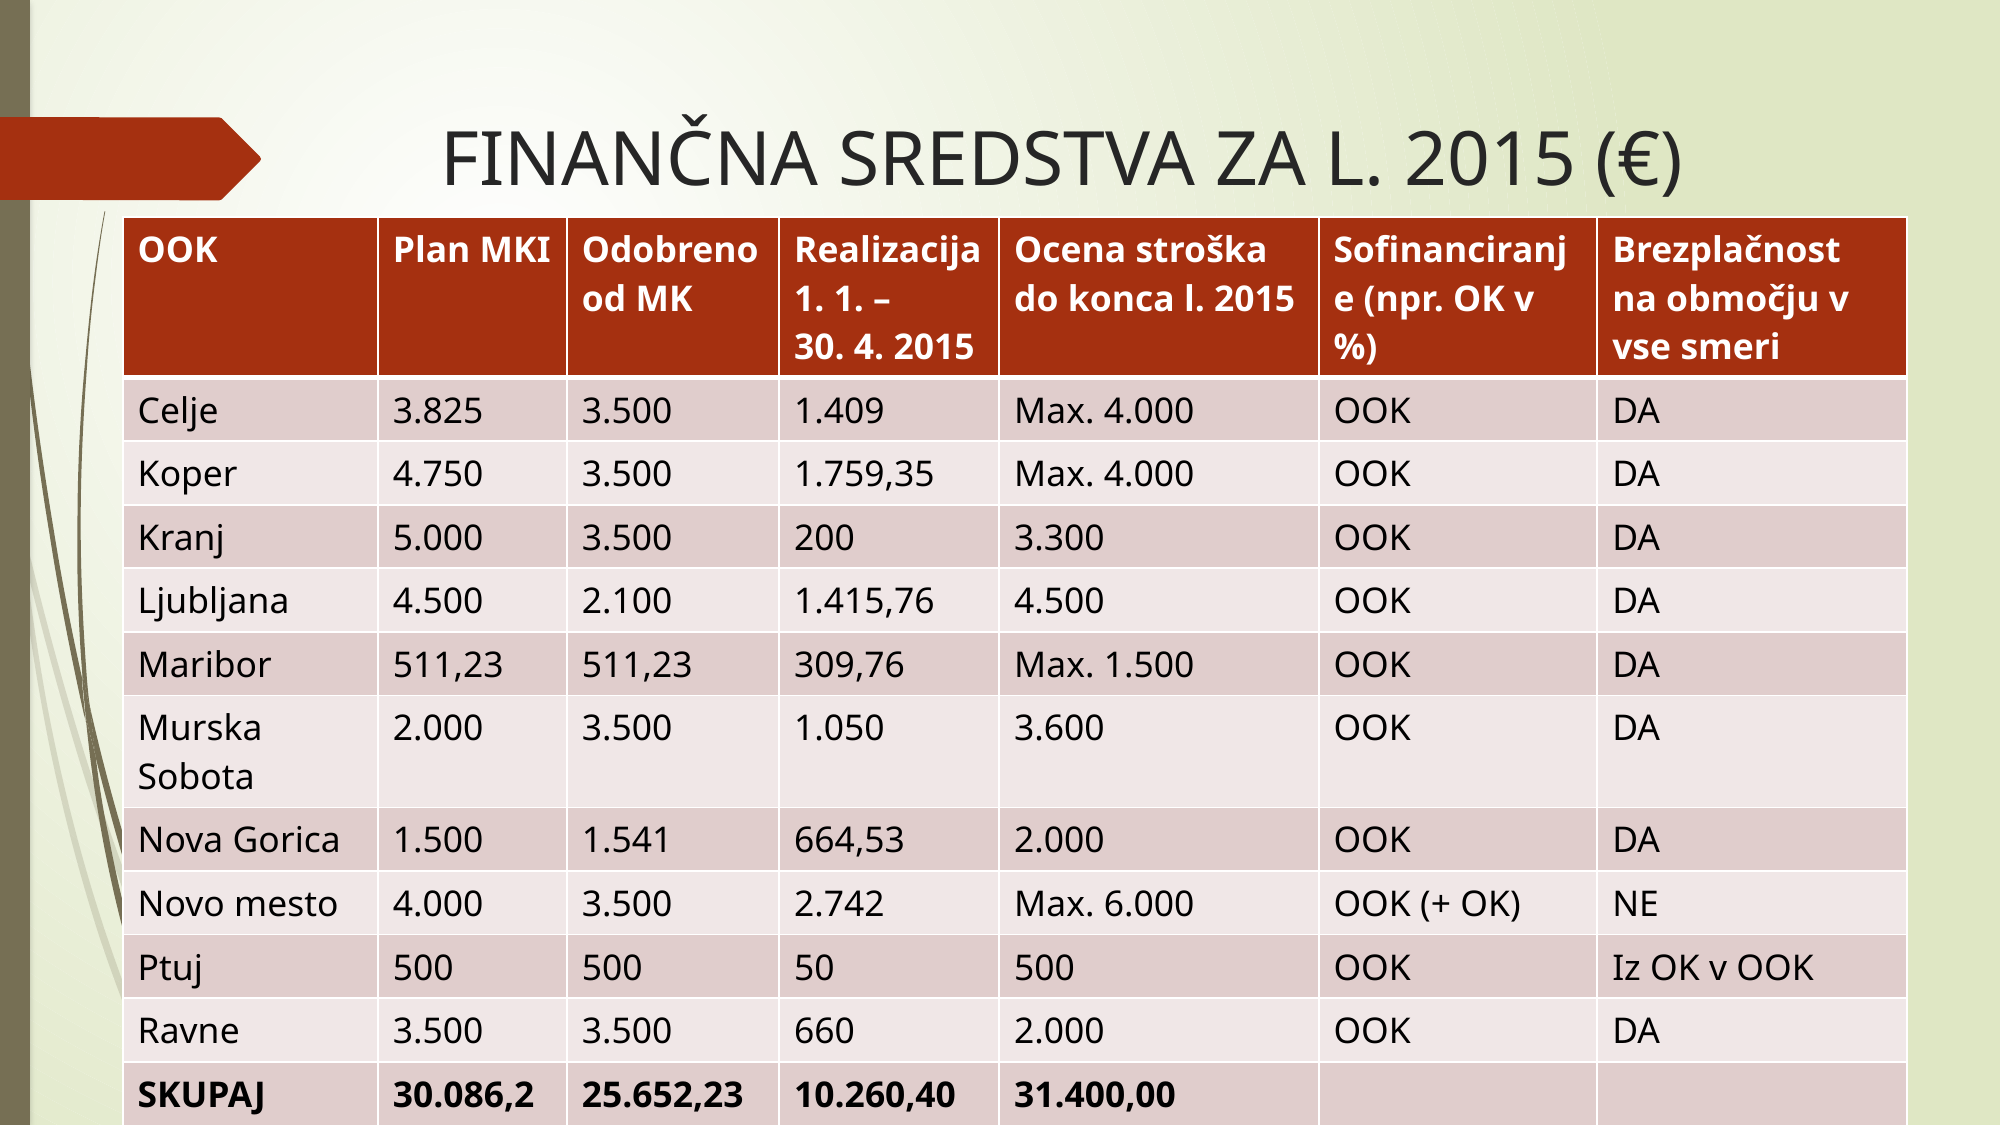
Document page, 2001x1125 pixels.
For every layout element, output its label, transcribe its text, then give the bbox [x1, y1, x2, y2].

table_cell 2.100 [568, 569, 778, 631]
table_header OOK [124, 218, 377, 375]
table_cell Novo mesto [124, 872, 377, 934]
table_cell Koper [124, 442, 377, 504]
table_cell OOK (+ OK) [1320, 872, 1596, 934]
table_cell OOK [1320, 569, 1596, 631]
table_cell DA [1598, 506, 1906, 567]
table_cell Murska Sobota [124, 696, 377, 807]
table_cell OOK [1320, 380, 1596, 440]
table_cell 3.500 [568, 999, 778, 1061]
table_cell DA [1598, 808, 1906, 870]
table_cell 660 [780, 999, 998, 1061]
table_cell 3.500 [568, 506, 778, 567]
table_header Brezplačnost na območju v vse smeri [1598, 218, 1906, 375]
table_cell 664,53 [780, 808, 998, 870]
table_cell 3.500 [568, 696, 778, 807]
title FINANČNA SREDSTVA ZA L. 2015 (€) [425, 102, 1888, 216]
table_cell 30.086,23 [379, 1063, 566, 1125]
table_header Ocena stroška do konca l. 2015 [1000, 218, 1318, 375]
table_header Realizacija 1. 1. – 30. 4. 2015 [780, 218, 998, 375]
table_cell 31.400,00 [1000, 1063, 1318, 1125]
table_cell Kranj [124, 506, 377, 567]
table_cell DA [1598, 633, 1906, 695]
table_cell 1.415,76 [780, 569, 998, 631]
table_cell 3.500 [379, 999, 566, 1061]
table_cell 5.000 [379, 506, 566, 567]
table_cell 3.825 [379, 380, 566, 440]
table_cell Celje [124, 380, 377, 440]
table_cell [1598, 1063, 1906, 1125]
table_cell NE [1598, 872, 1906, 934]
table_cell OOK [1320, 506, 1596, 567]
table_cell 50 [780, 935, 998, 997]
table_cell 1.759,35 [780, 442, 998, 504]
table_header Sofinanciranje (npr. OK v %) [1320, 218, 1596, 375]
table_cell Ptuj [124, 935, 377, 997]
table_cell 3.600 [1000, 696, 1318, 807]
table_cell DA [1598, 442, 1906, 504]
table_cell 2.000 [1000, 999, 1318, 1061]
table_cell [1320, 1063, 1596, 1125]
table_cell 1.409 [780, 380, 998, 440]
table_cell 2.742 [780, 872, 998, 934]
table_cell 500 [568, 935, 778, 997]
table_cell 1.541 [568, 808, 778, 870]
table_cell 2.000 [379, 696, 566, 807]
table_cell Ljubljana [124, 569, 377, 631]
table_cell 511,23 [379, 633, 566, 695]
table_cell OOK [1320, 935, 1596, 997]
table_cell 511,23 [568, 633, 778, 695]
table_header Plan MKI [379, 218, 566, 375]
table_cell Max. 6.000 [1000, 872, 1318, 934]
table_cell 4.000 [379, 872, 566, 934]
table_cell DA [1598, 569, 1906, 631]
table_cell Max. 4.000 [1000, 442, 1318, 504]
table_cell 2.000 [1000, 808, 1318, 870]
table_cell 25.652,23 [568, 1063, 778, 1125]
table_cell Nova Gorica [124, 808, 377, 870]
table_cell 4.750 [379, 442, 566, 504]
table_cell 500 [379, 935, 566, 997]
table_cell 309,76 [780, 633, 998, 695]
table_cell 3.500 [568, 442, 778, 504]
table_cell 200 [780, 506, 998, 567]
table_cell Maribor [124, 633, 377, 695]
table_cell 1.500 [379, 808, 566, 870]
table_cell DA [1598, 380, 1906, 440]
table_cell DA [1598, 999, 1906, 1061]
table_cell 4.500 [379, 569, 566, 631]
table_cell 4.500 [1000, 569, 1318, 631]
table_cell SKUPAJ [124, 1063, 377, 1125]
table_cell OOK [1320, 633, 1596, 695]
table_cell 500 [1000, 935, 1318, 997]
table_cell 3.500 [568, 872, 778, 934]
table_cell 10.260,40 [780, 1063, 998, 1125]
table_cell Max. 1.500 [1000, 633, 1318, 695]
table_cell Max. 4.000 [1000, 380, 1318, 440]
table_cell OOK [1320, 696, 1596, 807]
table_cell 1.050 [780, 696, 998, 807]
table_cell OOK [1320, 999, 1596, 1061]
table_cell Iz OK v OOK [1598, 935, 1906, 997]
table_cell DA [1598, 696, 1906, 807]
table_cell OOK [1320, 442, 1596, 504]
table_cell 3.500 [568, 380, 778, 440]
table_cell Ravne [124, 999, 377, 1061]
table_header Odobreno od MK [568, 218, 778, 375]
table_cell 3.300 [1000, 506, 1318, 567]
table_cell OOK [1320, 808, 1596, 870]
